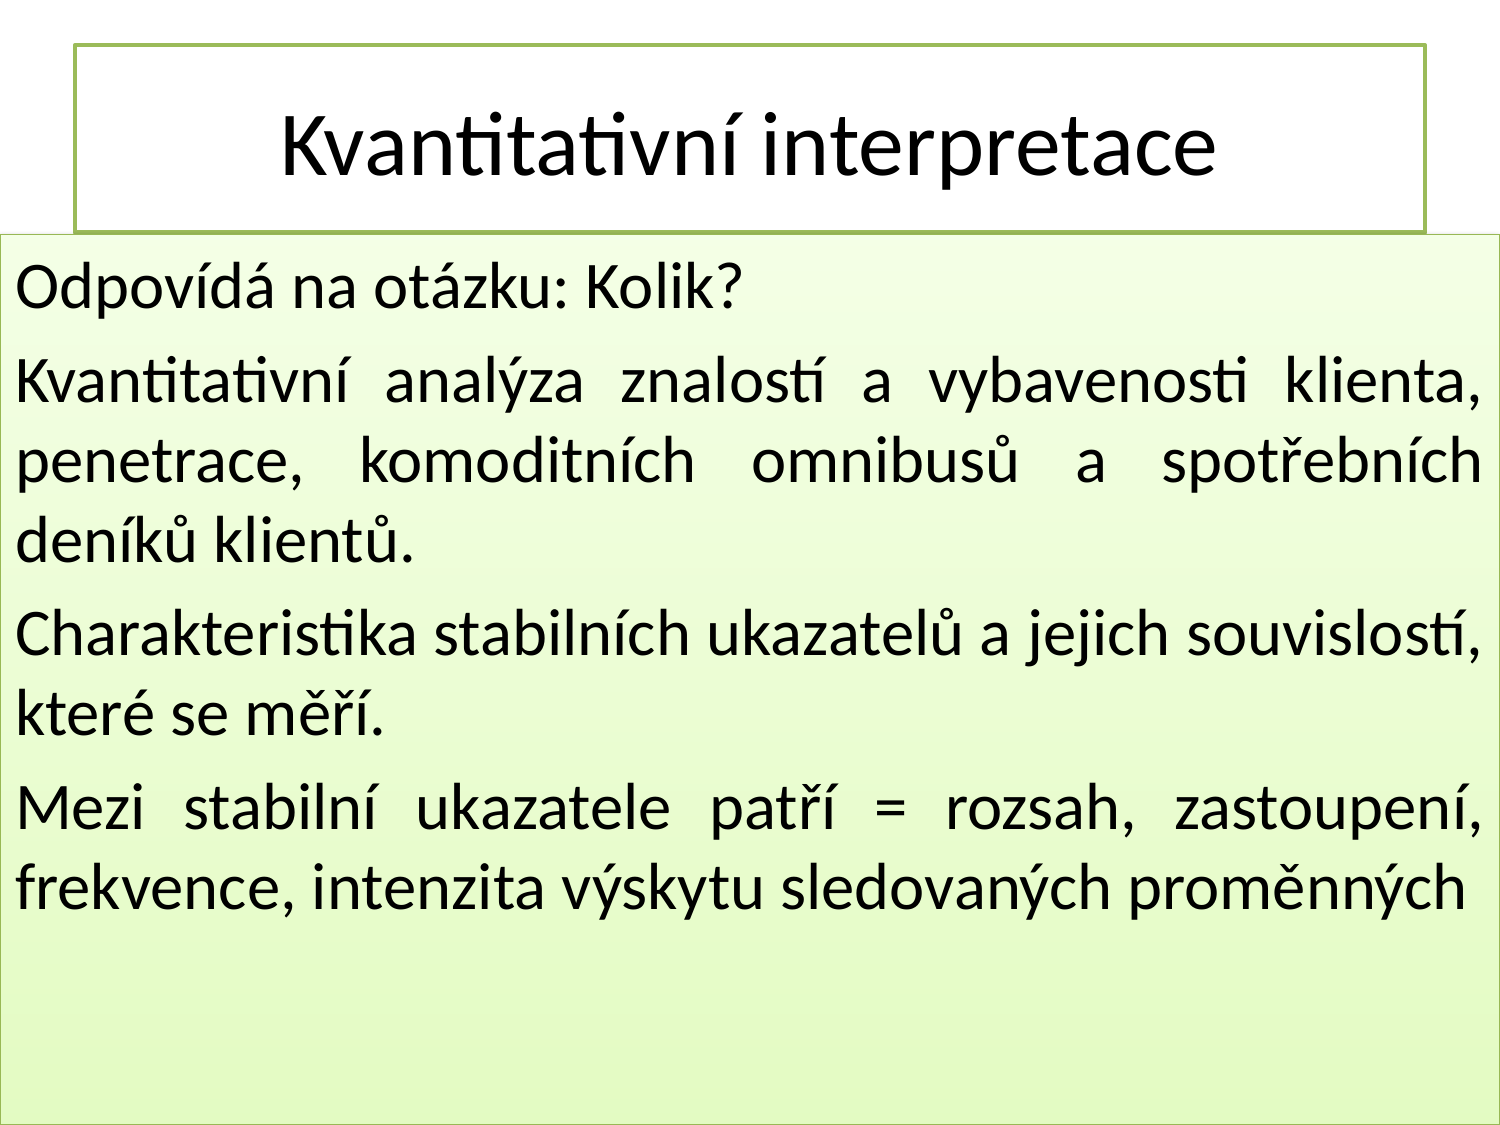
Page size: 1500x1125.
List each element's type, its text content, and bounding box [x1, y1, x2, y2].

title Kvantitativní interpretace [73, 43, 1427, 232]
list Odpovídá na otázku: Kolik? Kvantitativní analýza znalostí a vybavenosti klienta, penetrace, komoditních omnibusů a spotřebních deníků klientů. Charakteristika stabilních ukazatelů a jejich souvislostí, které se měří. Mezi stabilní ukazatele patří = rozsah, zastoupení, frekvence, intenzita výskytu sledovaných proměnných [0, 234, 1500, 1125]
